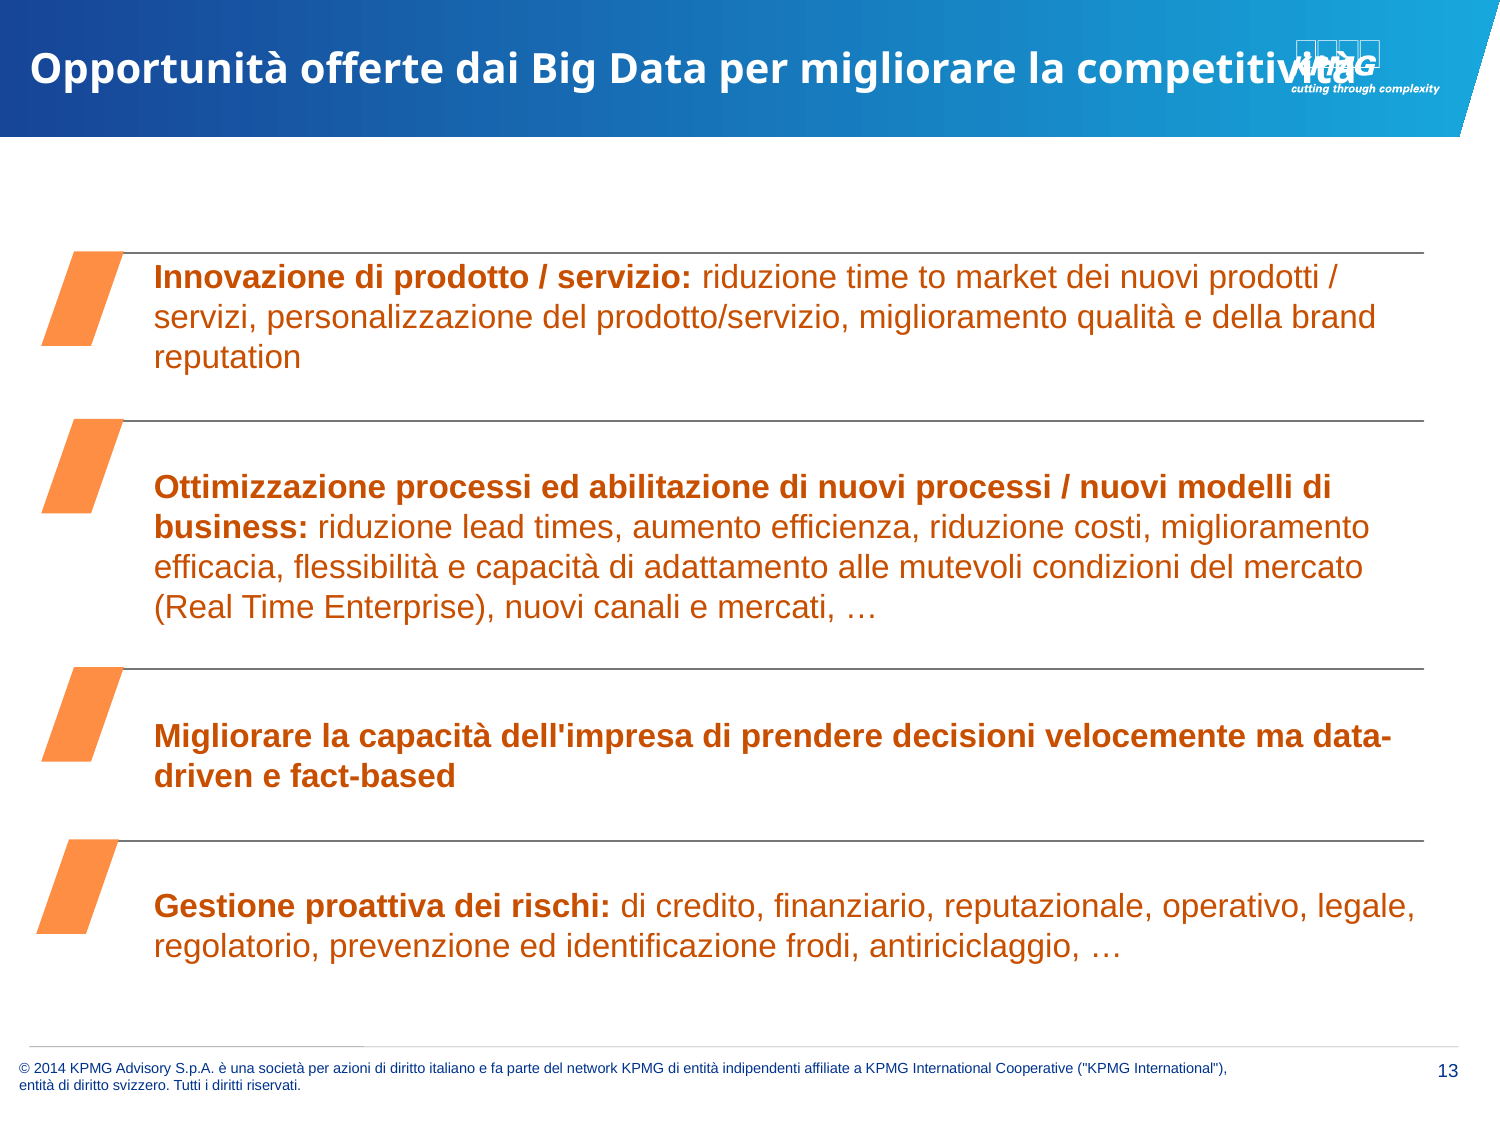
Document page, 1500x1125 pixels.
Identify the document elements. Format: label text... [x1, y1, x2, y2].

list Innovazione di prodotto / servizio: riduzione time to market dei nuovi prodotti / servizi, personalizzazione del prodotto/servizio, miglioramento qualità e della brand reputation Ottimizzazione processi ed abilitazione di nuovi processi / nuovi modelli di business: riduzione lead times, aumento efficienza, riduzione costi, miglioramento efficacia, flessibilità e capacità di adattamento alle mutevoli condizioni del mercato (Real Time Enterprise), nuovi canali e mercati, … Migliorare la capacità dell'impresa di prendere decisioni velocemente ma data-driven e fact-based Gestione proattiva dei rischi: di credito, finanziario, reputazionale, operativo, legale, regolatorio, prevenzione ed identificazione frodi, antiriciclaggio, … [147, 842, 1424, 965]
text_box [40, 250, 125, 347]
text_box [40, 417, 125, 515]
list Innovazione di prodotto / servizio: riduzione time to market dei nuovi prodotti / servizi, personalizzazione del prodotto/servizio, miglioramento qualità e della brand reputation Ottimizzazione processi ed abilitazione di nuovi processi / nuovi modelli di business: riduzione lead times, aumento efficienza, riduzione costi, miglioramento efficacia, flessibilità e capacità di adattamento alle mutevoli condizioni del mercato (Real Time Enterprise), nuovi canali e mercati, … Migliorare la capacità dell'impresa di prendere decisioni velocemente ma data-driven e fact-based Gestione proattiva dei rischi: di credito, finanziario, reputazionale, operativo, legale, regolatorio, prevenzione ed identificazione frodi, antiriciclaggio, … [147, 422, 1424, 668]
list Innovazione di prodotto / servizio: riduzione time to market dei nuovi prodotti / servizi, personalizzazione del prodotto/servizio, miglioramento qualità e della brand reputation Ottimizzazione processi ed abilitazione di nuovi processi / nuovi modelli di business: riduzione lead times, aumento efficienza, riduzione costi, miglioramento efficacia, flessibilità e capacità di adattamento alle mutevoli condizioni del mercato (Real Time Enterprise), nuovi canali e mercati, … Migliorare la capacità dell'impresa di prendere decisioni velocemente ma data-driven e fact-based Gestione proattiva dei rischi: di credito, finanziario, reputazionale, operativo, legale, regolatorio, prevenzione ed identificazione frodi, antiriciclaggio, … [147, 255, 1424, 420]
list Innovazione di prodotto / servizio: riduzione time to market dei nuovi prodotti / servizi, personalizzazione del prodotto/servizio, miglioramento qualità e della brand reputation Ottimizzazione processi ed abilitazione di nuovi processi / nuovi modelli di business: riduzione lead times, aumento efficienza, riduzione costi, miglioramento efficacia, flessibilità e capacità di adattamento alle mutevoli condizioni del mercato (Real Time Enterprise), nuovi canali e mercati, … Migliorare la capacità dell'impresa di prendere decisioni velocemente ma data-driven e fact-based Gestione proattiva dei rischi: di credito, finanziario, reputazionale, operativo, legale, regolatorio, prevenzione ed identificazione frodi, antiriciclaggio, … [147, 670, 1424, 840]
title Opportunità offerte dai Big Data per migliorare la competitività [29, 18, 1459, 114]
text_box [35, 838, 120, 935]
text_box [40, 665, 125, 763]
